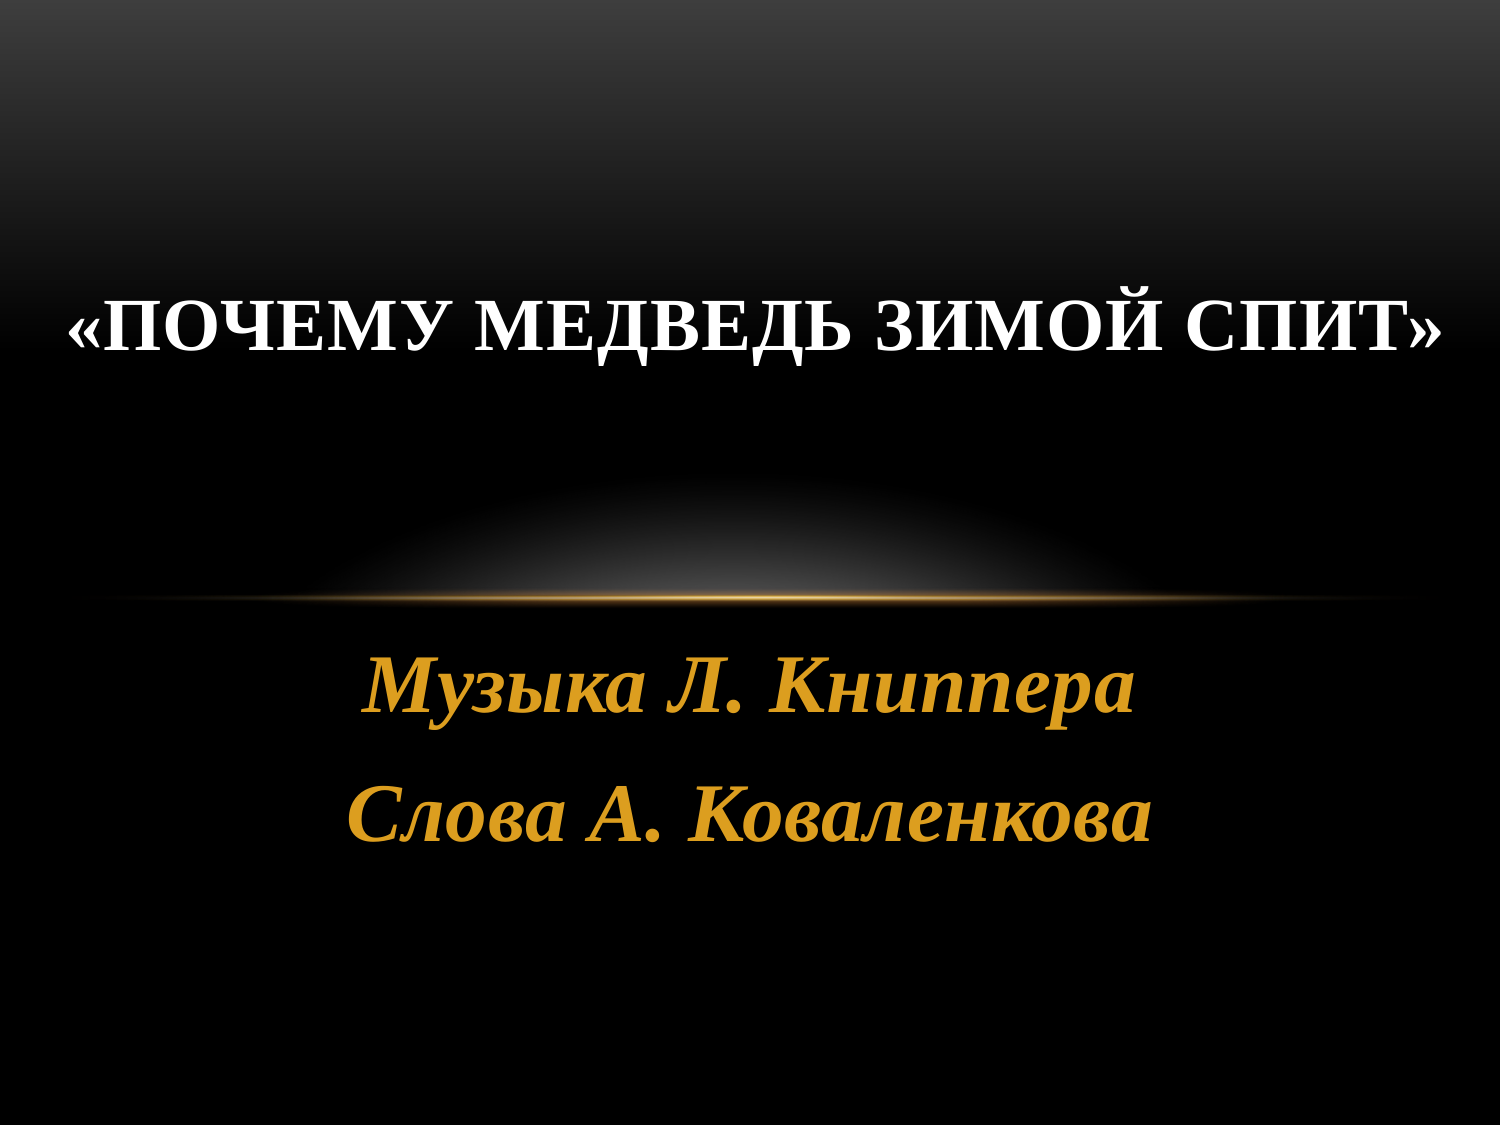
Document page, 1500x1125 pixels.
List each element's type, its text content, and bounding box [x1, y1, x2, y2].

title «Почему медведь зимой спит» [29, 149, 1483, 374]
subtitle Музыка Л. Книппера Слова А. Коваленкова [53, 621, 1447, 925]
picture [0, 0, 1500, 750]
